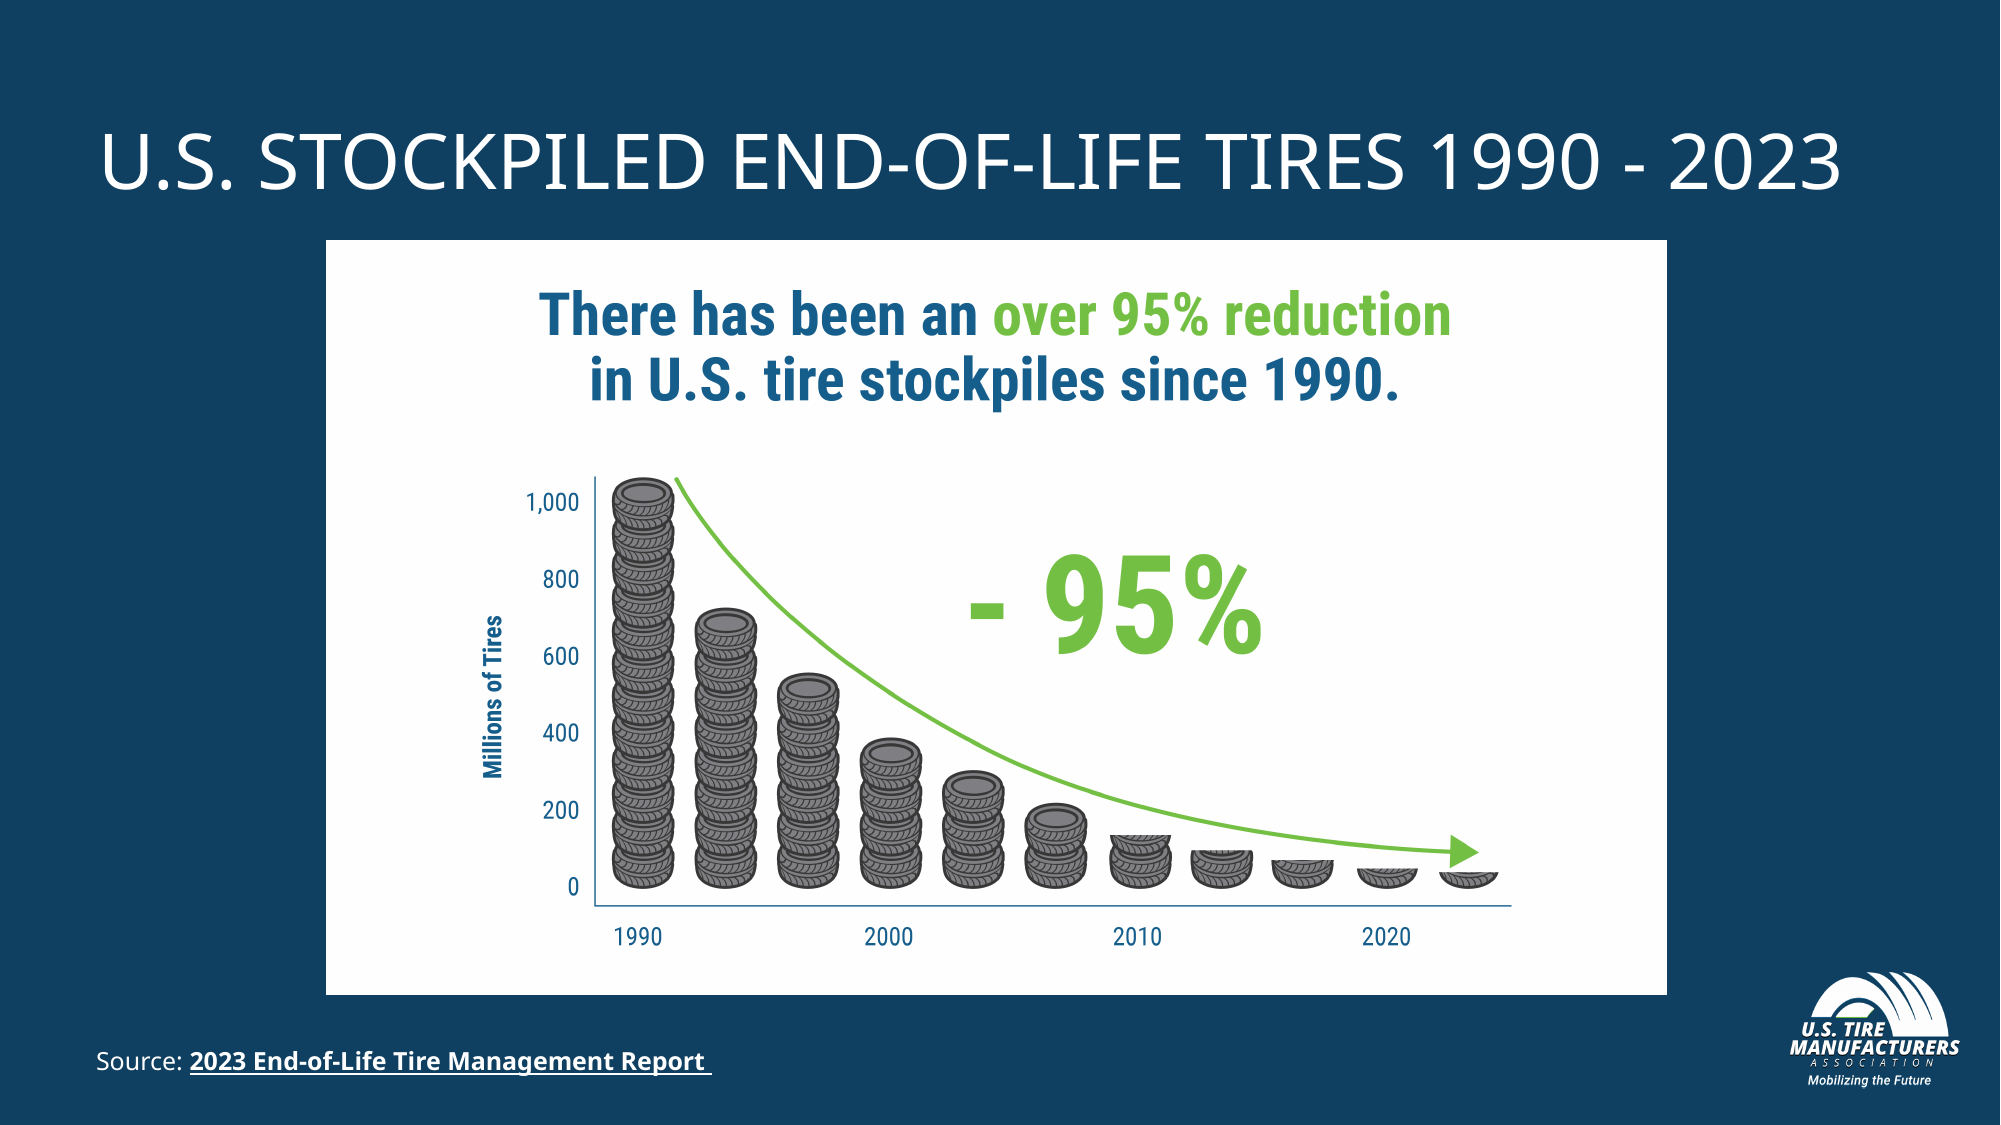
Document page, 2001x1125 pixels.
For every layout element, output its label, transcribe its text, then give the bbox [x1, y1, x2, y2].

text_box Source: 2023 End-of-Life Tire Management Report [81, 1038, 1723, 1088]
picture [326, 240, 1667, 995]
text_box U.S. STOCKPILED END-OF-LIFE TIRES 1990 - 2023 [84, 115, 1982, 225]
picture [1784, 969, 1965, 1091]
